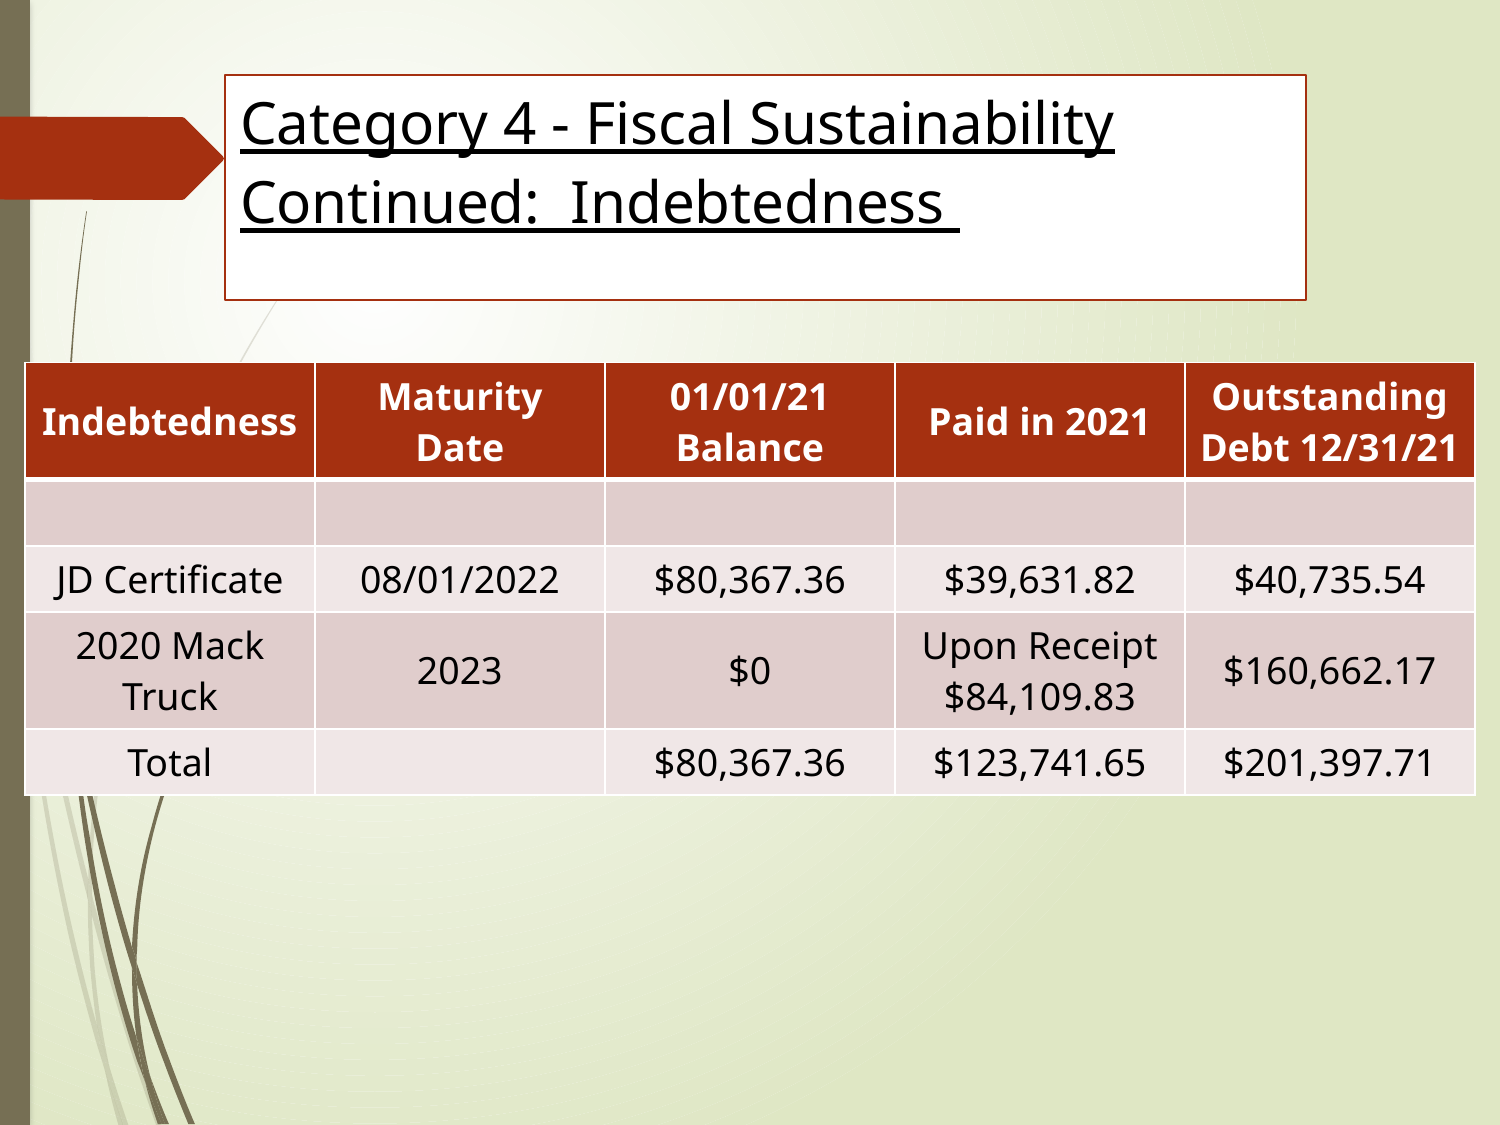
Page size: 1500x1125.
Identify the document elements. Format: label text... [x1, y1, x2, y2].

table_cell $40,735.54 [1186, 547, 1474, 611]
table_cell [316, 730, 604, 794]
table_cell $201,397.71 [1186, 730, 1474, 794]
table_cell [896, 482, 1184, 545]
table_cell $0 [606, 613, 894, 728]
table_cell $123,741.65 [896, 730, 1184, 794]
table_header Maturity Date [316, 363, 604, 477]
table_cell $160,662.17 [1186, 613, 1474, 728]
table_cell 2020 Mack Truck [26, 613, 314, 728]
table_cell Upon Receipt $84,109.83 [896, 613, 1184, 728]
table_cell [1186, 482, 1474, 545]
table_cell $39,631.82 [896, 547, 1184, 611]
title Category 4 - Fiscal Sustainability Continued: Indebtedness [224, 74, 1307, 301]
table_cell [606, 482, 894, 545]
table_header Outstanding Debt 12/31/21 [1186, 363, 1474, 477]
table_cell JD Certificate [26, 547, 314, 611]
table_cell 2023 [316, 613, 604, 728]
table_header 01/01/21 Balance [606, 363, 894, 477]
table_cell 08/01/2022 [316, 547, 604, 611]
table_header Paid in 2021 [896, 363, 1184, 477]
table_header Indebtedness [26, 363, 314, 477]
table_cell $80,367.36 [606, 547, 894, 611]
table_cell Total [26, 730, 314, 794]
table_cell $80,367.36 [606, 730, 894, 794]
table_cell [316, 482, 604, 545]
table_cell [26, 482, 314, 545]
